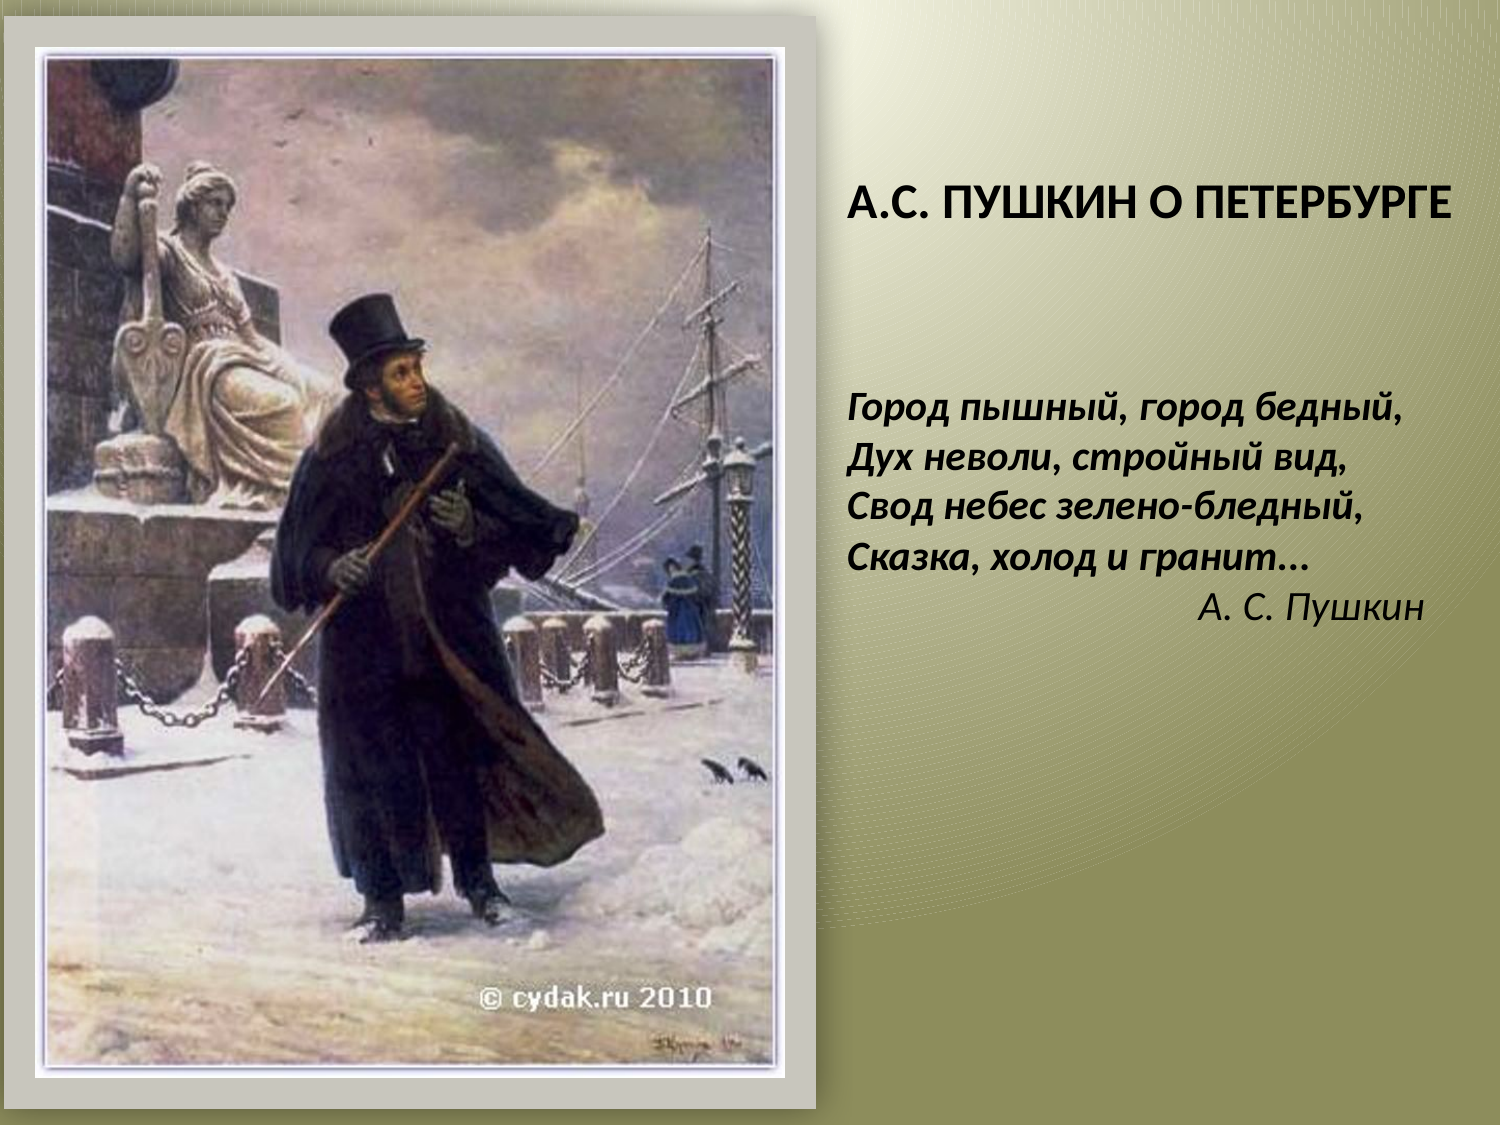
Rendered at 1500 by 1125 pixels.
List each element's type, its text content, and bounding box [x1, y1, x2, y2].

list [34, 46, 786, 1079]
title А.С. ПУШКИН О ПЕТЕРБУРГЕ Город пышный, город бедный, Дух неволи, стройный вид, Свод небес зелено-бледный, Сказка, холод и гранит... А. С. Пушкин [844, 58, 1477, 739]
